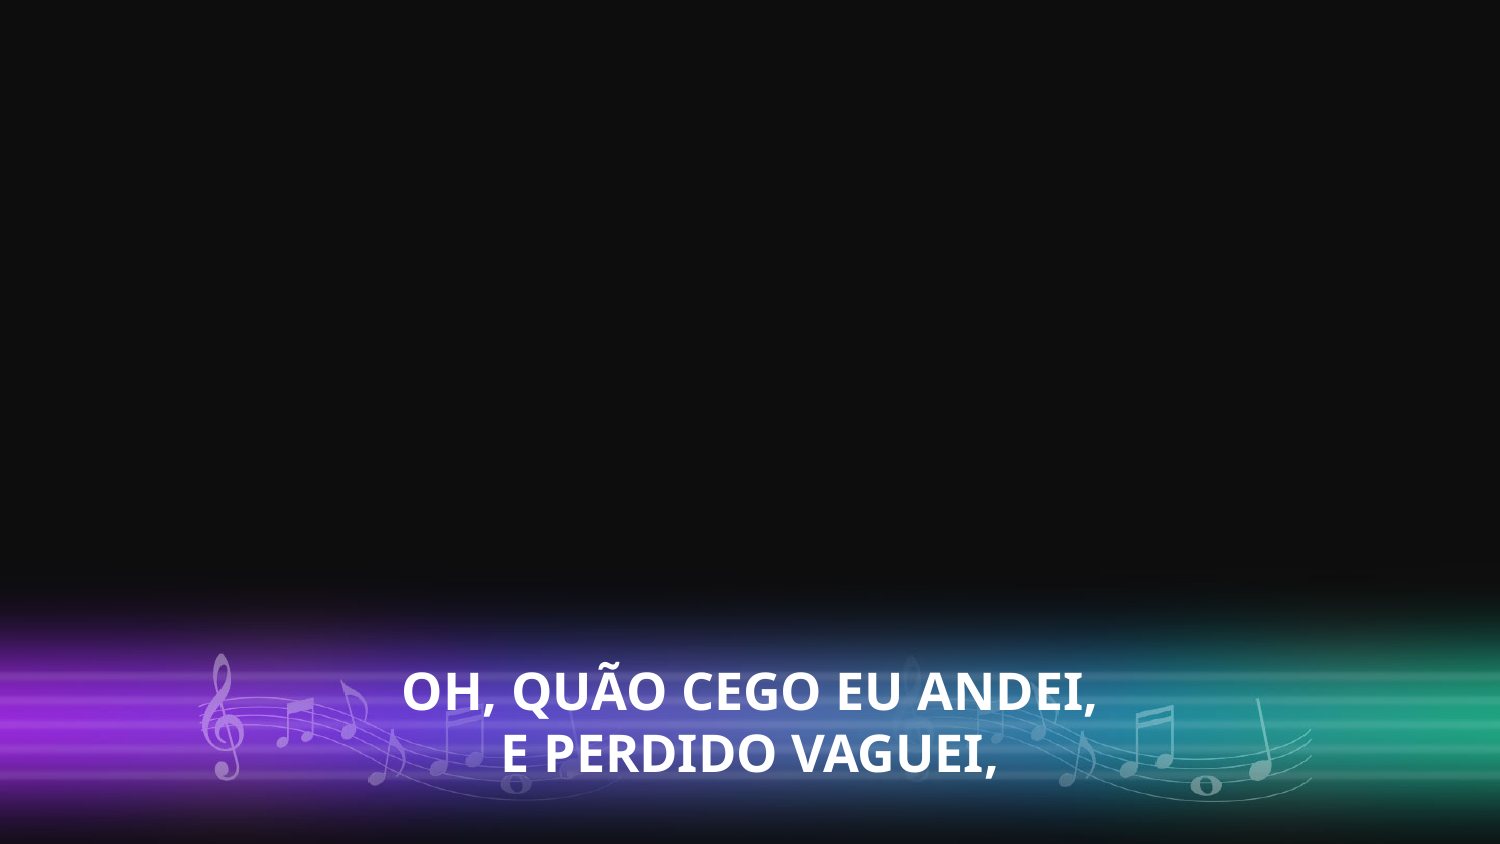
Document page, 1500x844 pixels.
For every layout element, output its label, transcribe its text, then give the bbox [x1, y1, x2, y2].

text_box OH, QUÃO CEGO EU ANDEI, E PERDIDO VAGUEI, [312, 651, 1187, 791]
picture [0, 0, 1500, 844]
